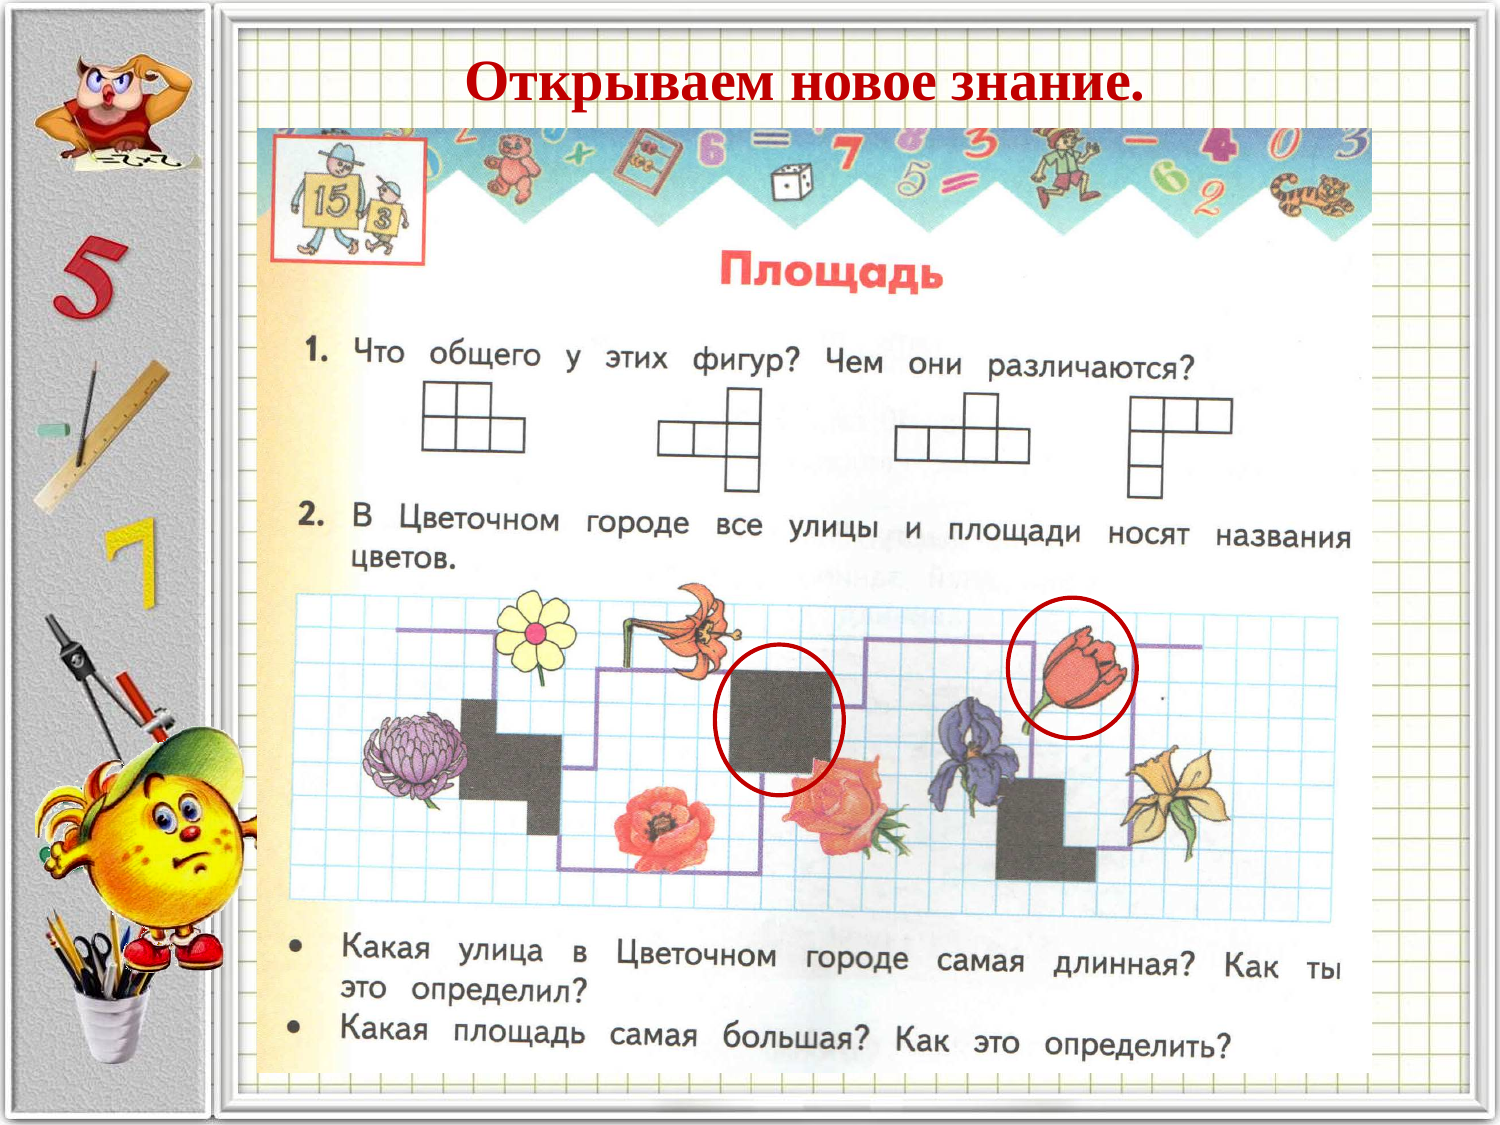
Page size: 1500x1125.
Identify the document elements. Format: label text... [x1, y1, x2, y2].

text_box Открываем новое знание. [449, 35, 1175, 120]
picture [0, 0, 1500, 1125]
